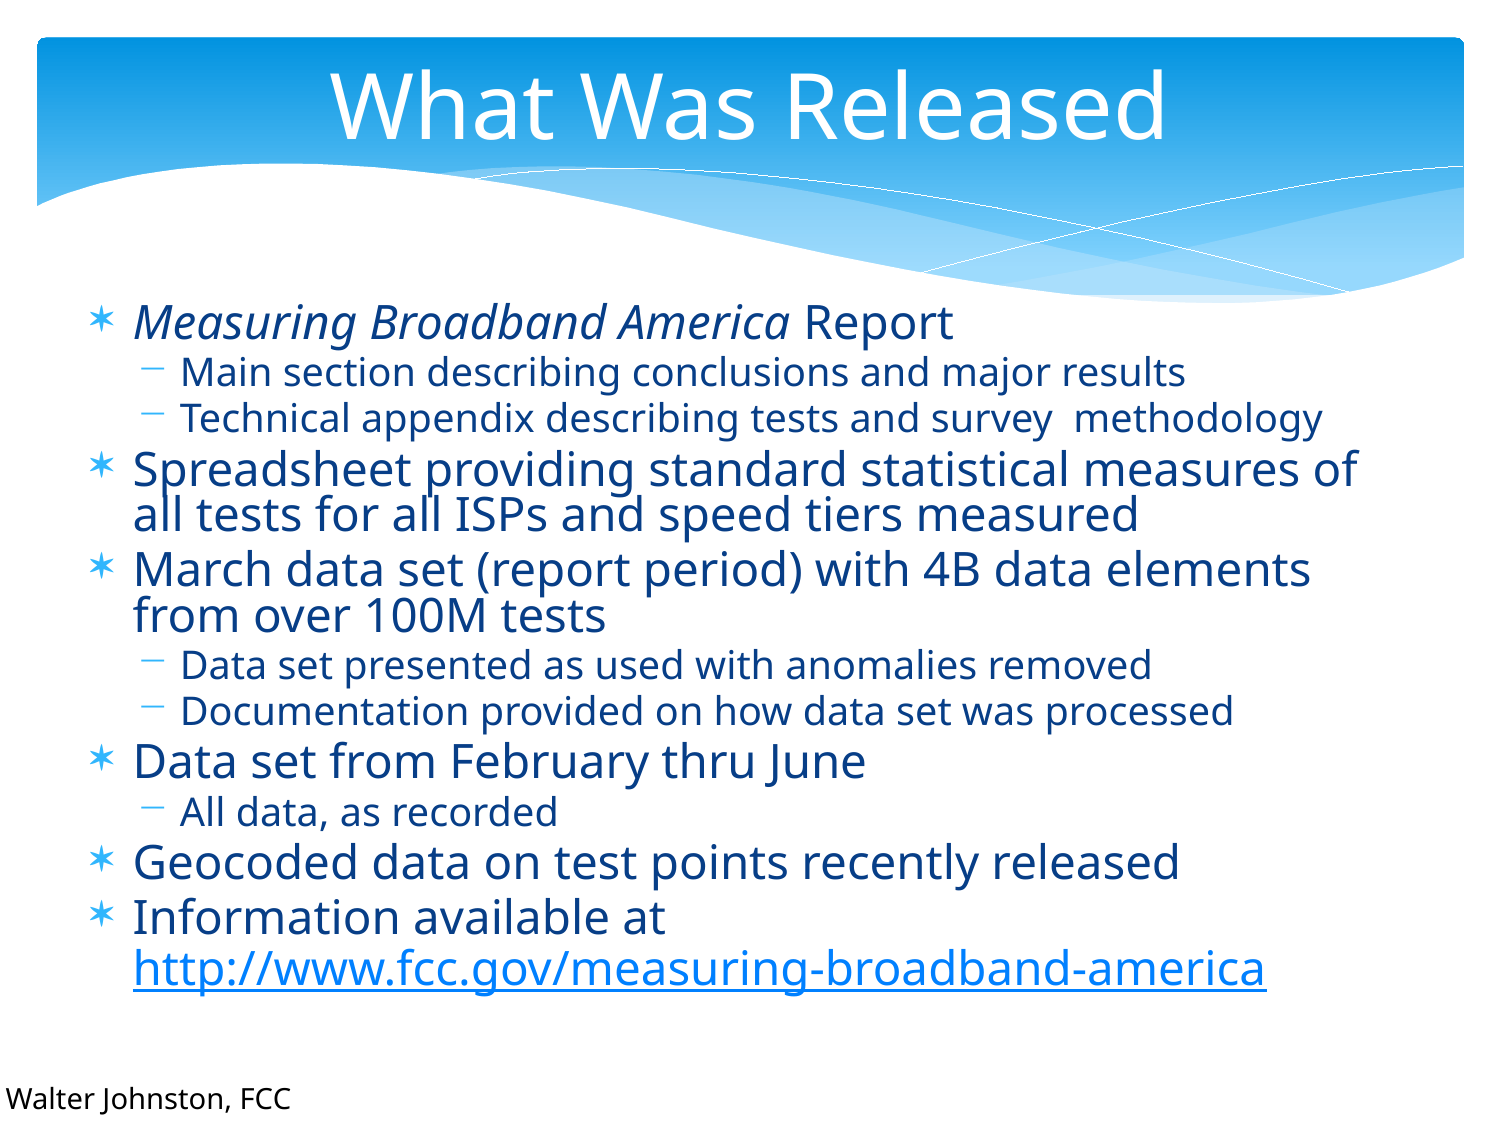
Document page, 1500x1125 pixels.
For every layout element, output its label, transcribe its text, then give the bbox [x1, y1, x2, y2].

title What Was Released [75, 38, 1425, 168]
text_box Walter Johnston, FCC [0, 1073, 307, 1123]
list Measuring Broadband America Report Main section describing conclusions and major results Technical appendix describing tests and survey methodology Spreadsheet providing standard statistical measures of all tests for all ISPs and speed tiers measured March data set (report period) with 4B data elements from over 100M tests Data set presented as used with anomalies removed Documentation provided on how data set was processed Data set from February thru June All data, as recorded Geocoded data on test points recently released Information available at http://www.fcc.gov/measuring-broadband-america [75, 295, 1425, 1005]
